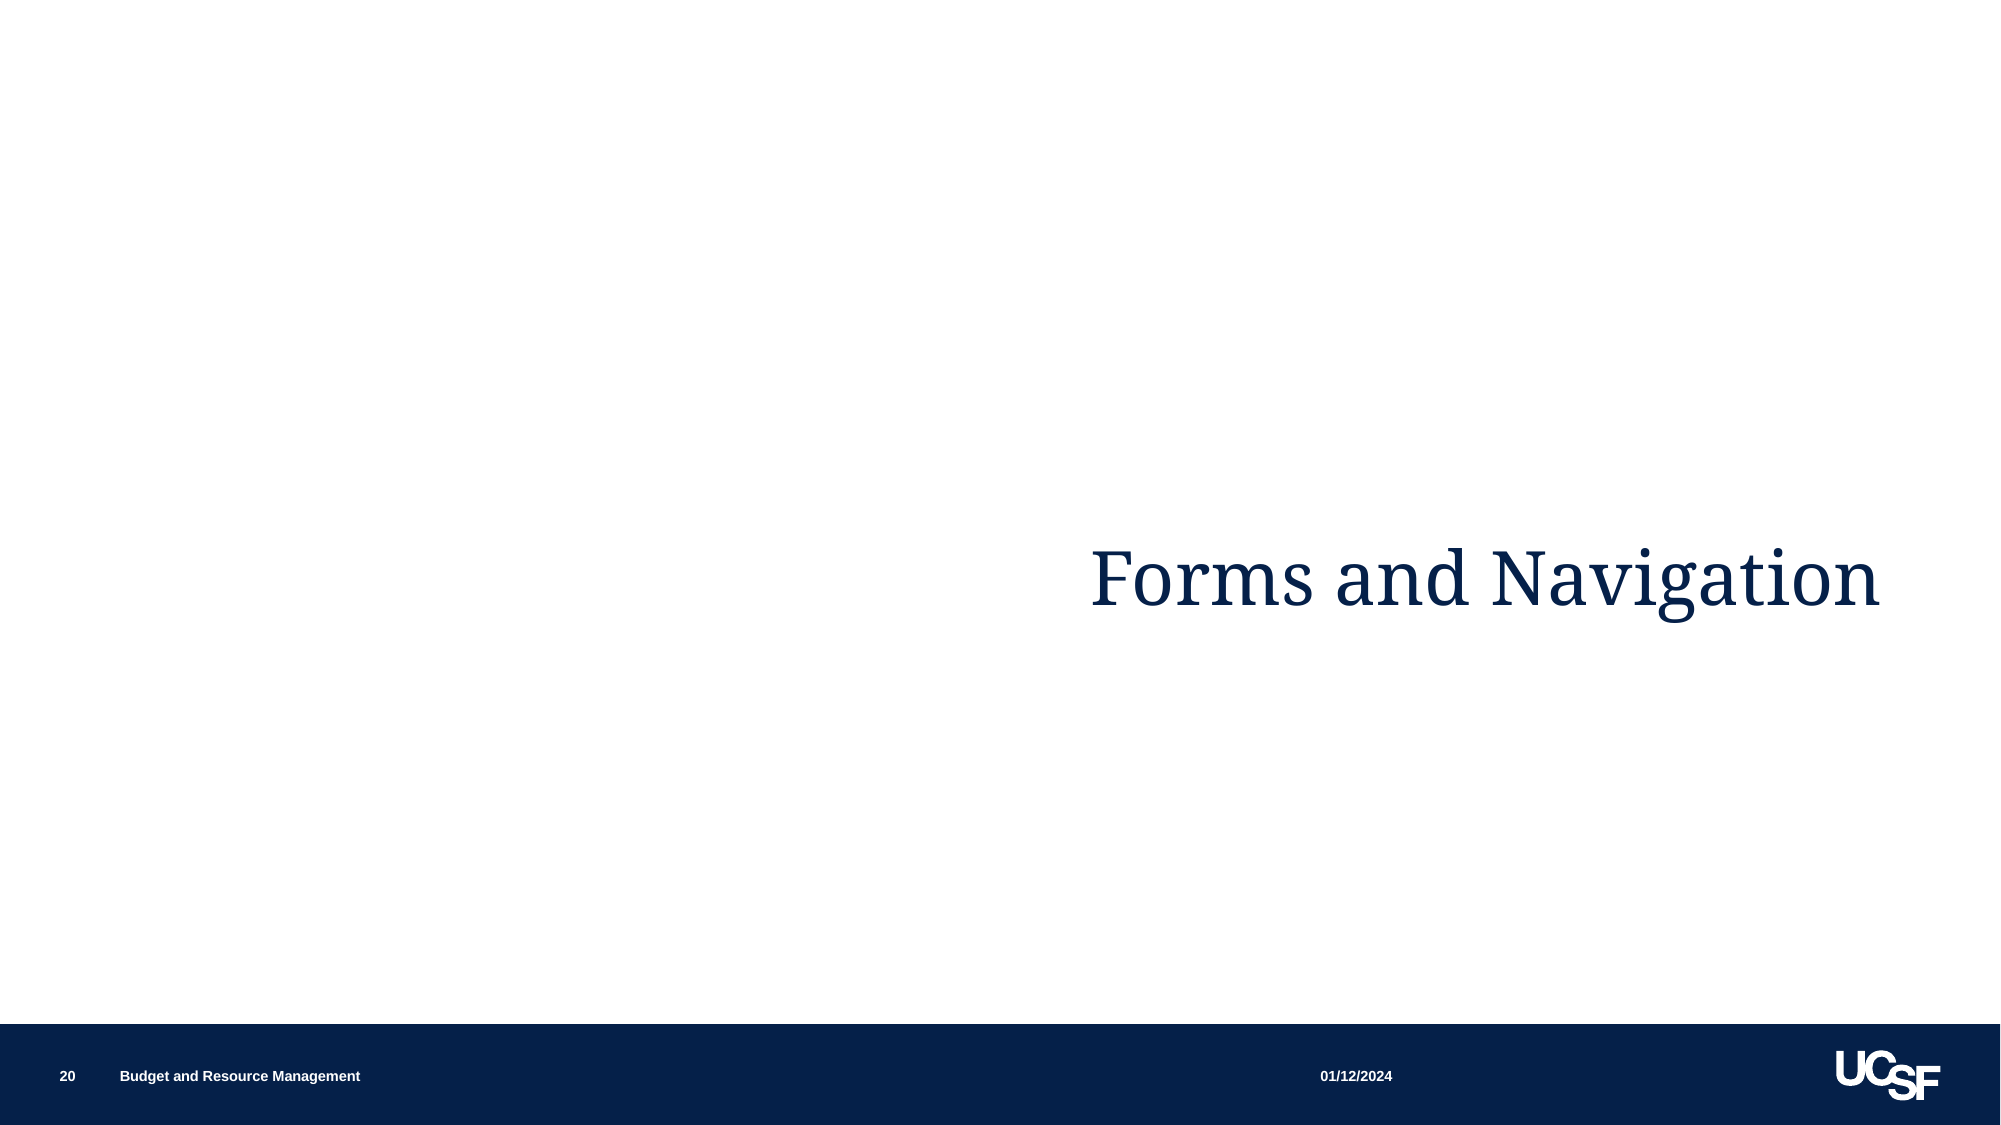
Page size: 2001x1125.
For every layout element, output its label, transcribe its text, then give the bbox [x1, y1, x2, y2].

footer Budget and Resource Management [119, 1061, 1063, 1084]
slide_number 20 [59, 1058, 114, 1085]
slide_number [1320, 1058, 1524, 1084]
text_box Forms and Navigation [467, 536, 1898, 639]
